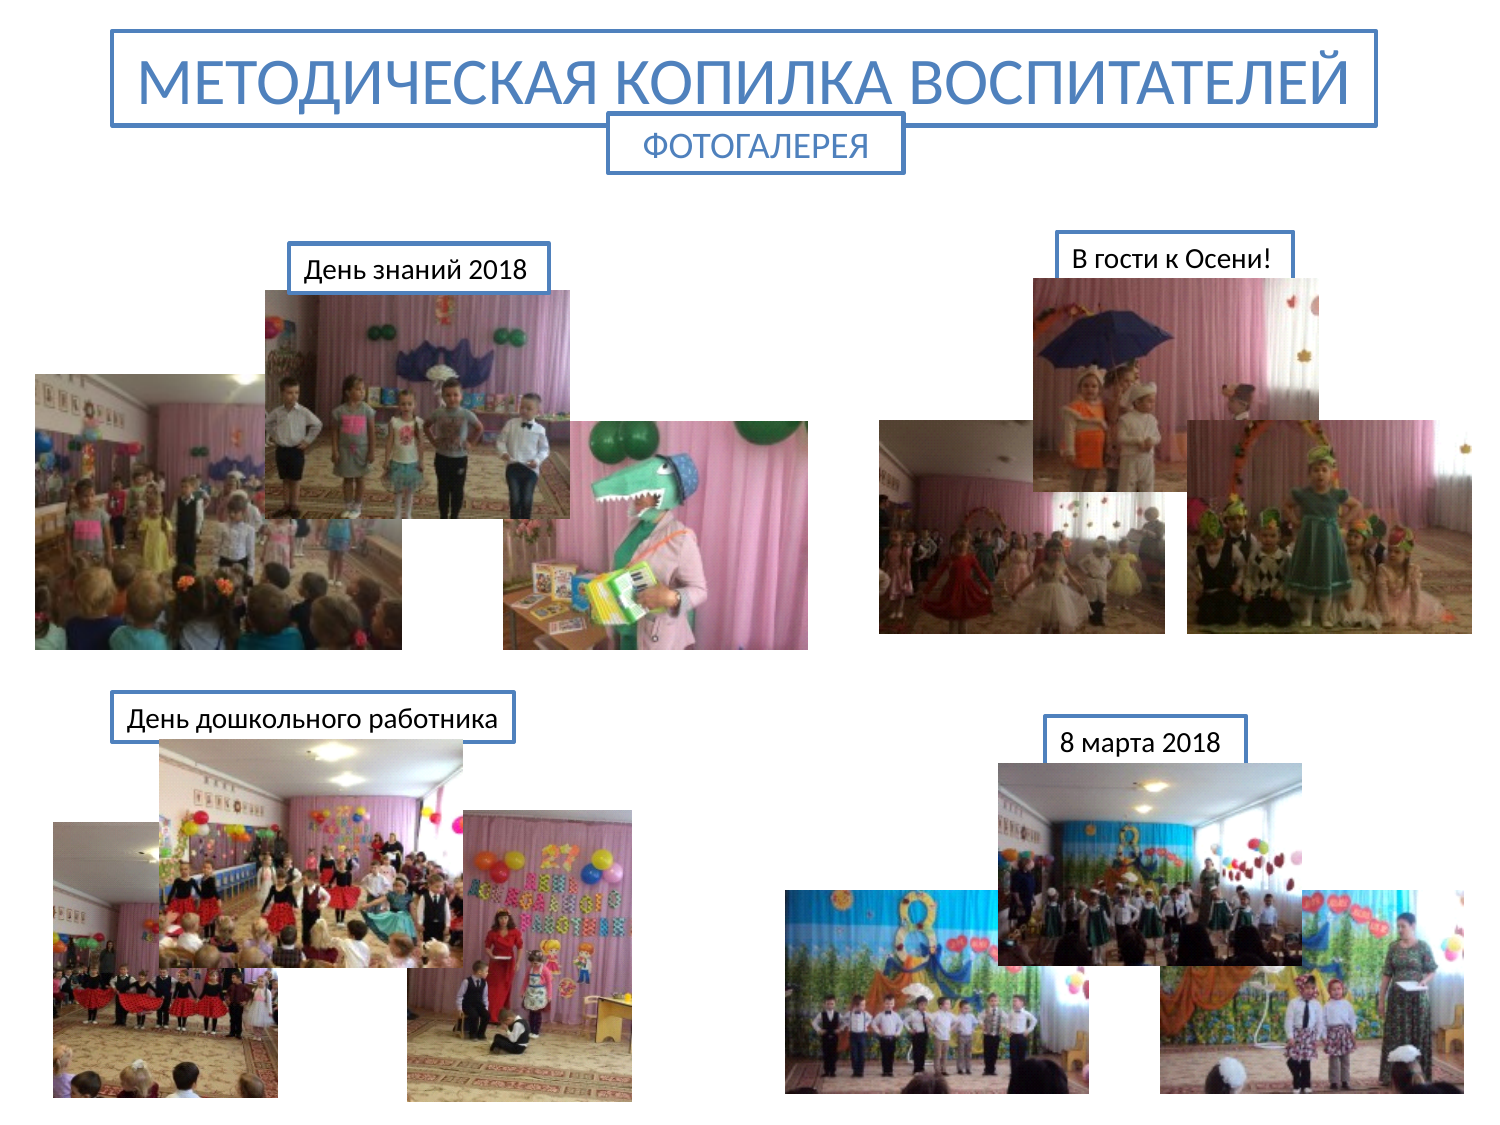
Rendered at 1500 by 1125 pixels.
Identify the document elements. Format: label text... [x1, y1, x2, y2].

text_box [1033, 278, 1319, 492]
text_box День знаний 2018 [287, 241, 551, 289]
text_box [879, 420, 1165, 634]
text_box День дошкольного работника [110, 690, 516, 744]
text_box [265, 290, 570, 519]
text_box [1159, 890, 1464, 1094]
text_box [159, 739, 464, 968]
text_box Фотогалерея [606, 111, 906, 175]
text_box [997, 763, 1302, 967]
text_box 8 марта 2018 [1043, 714, 1248, 761]
picture [34, 374, 402, 650]
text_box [407, 810, 632, 1102]
text_box Методическая копилка воспитателей [110, 29, 1378, 128]
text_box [503, 421, 808, 650]
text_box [784, 890, 1089, 1094]
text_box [52, 822, 278, 1098]
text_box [1186, 420, 1473, 634]
text_box В гости к Осени! [1055, 230, 1295, 277]
